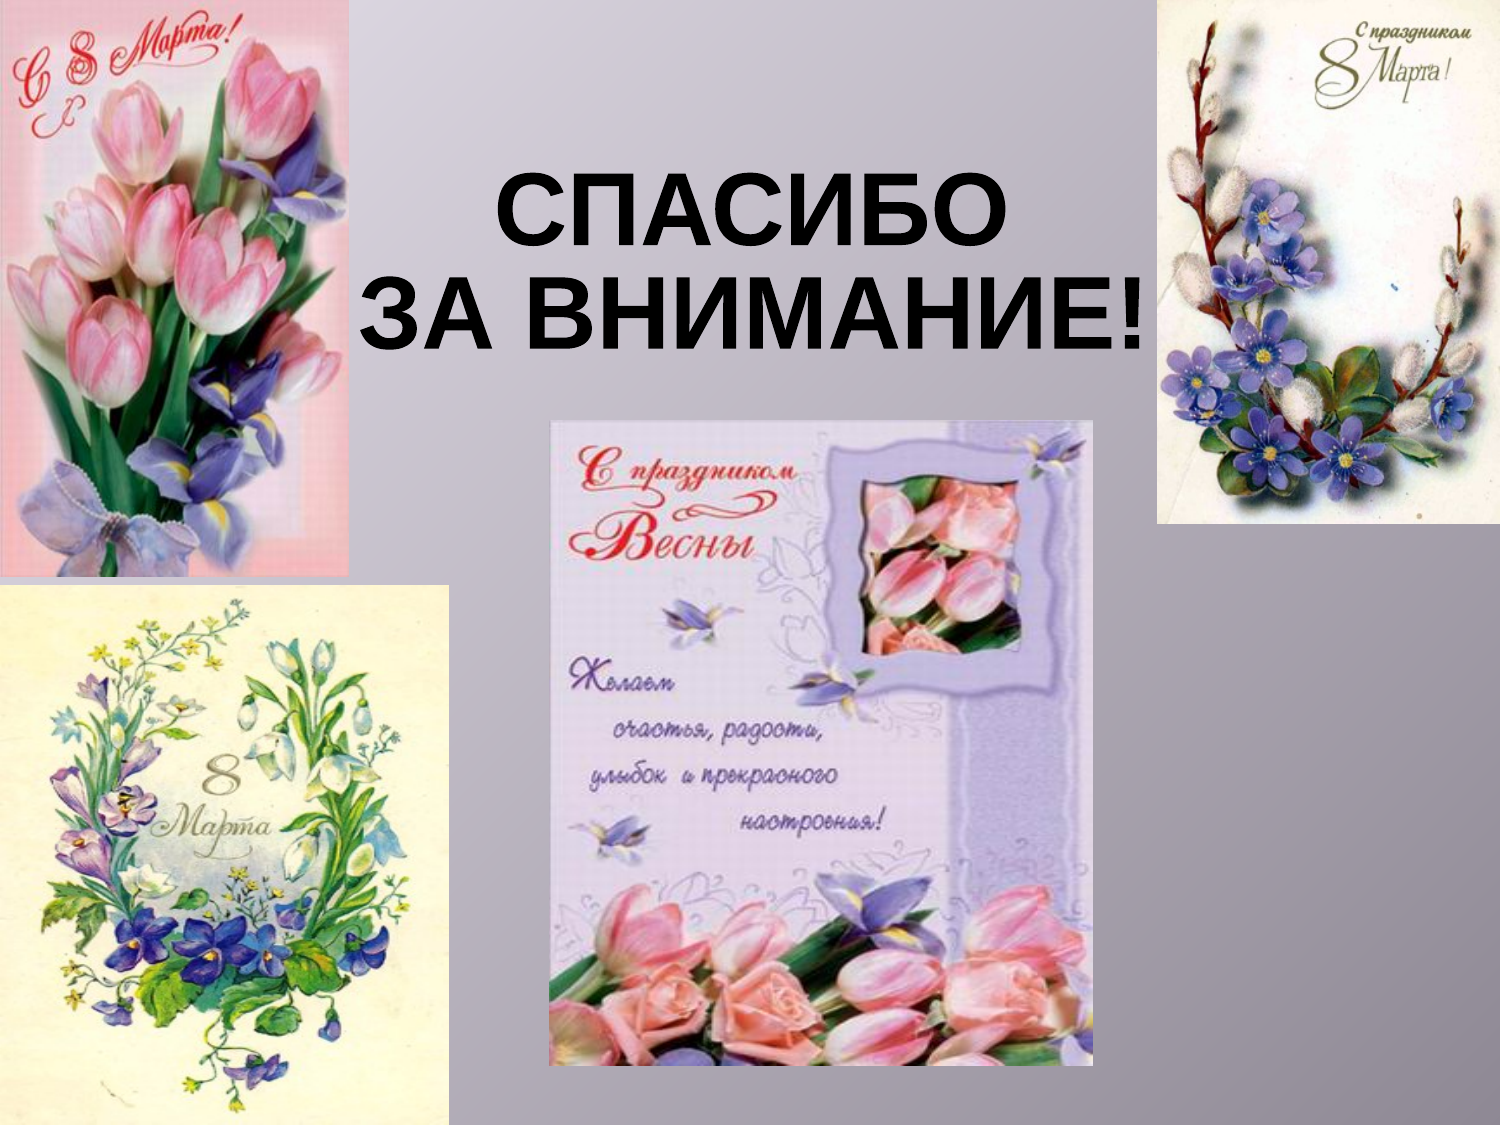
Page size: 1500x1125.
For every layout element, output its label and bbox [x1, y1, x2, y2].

picture [0, 0, 349, 577]
picture [0, 584, 450, 1125]
picture [548, 420, 1093, 1067]
picture [1157, 0, 1500, 524]
